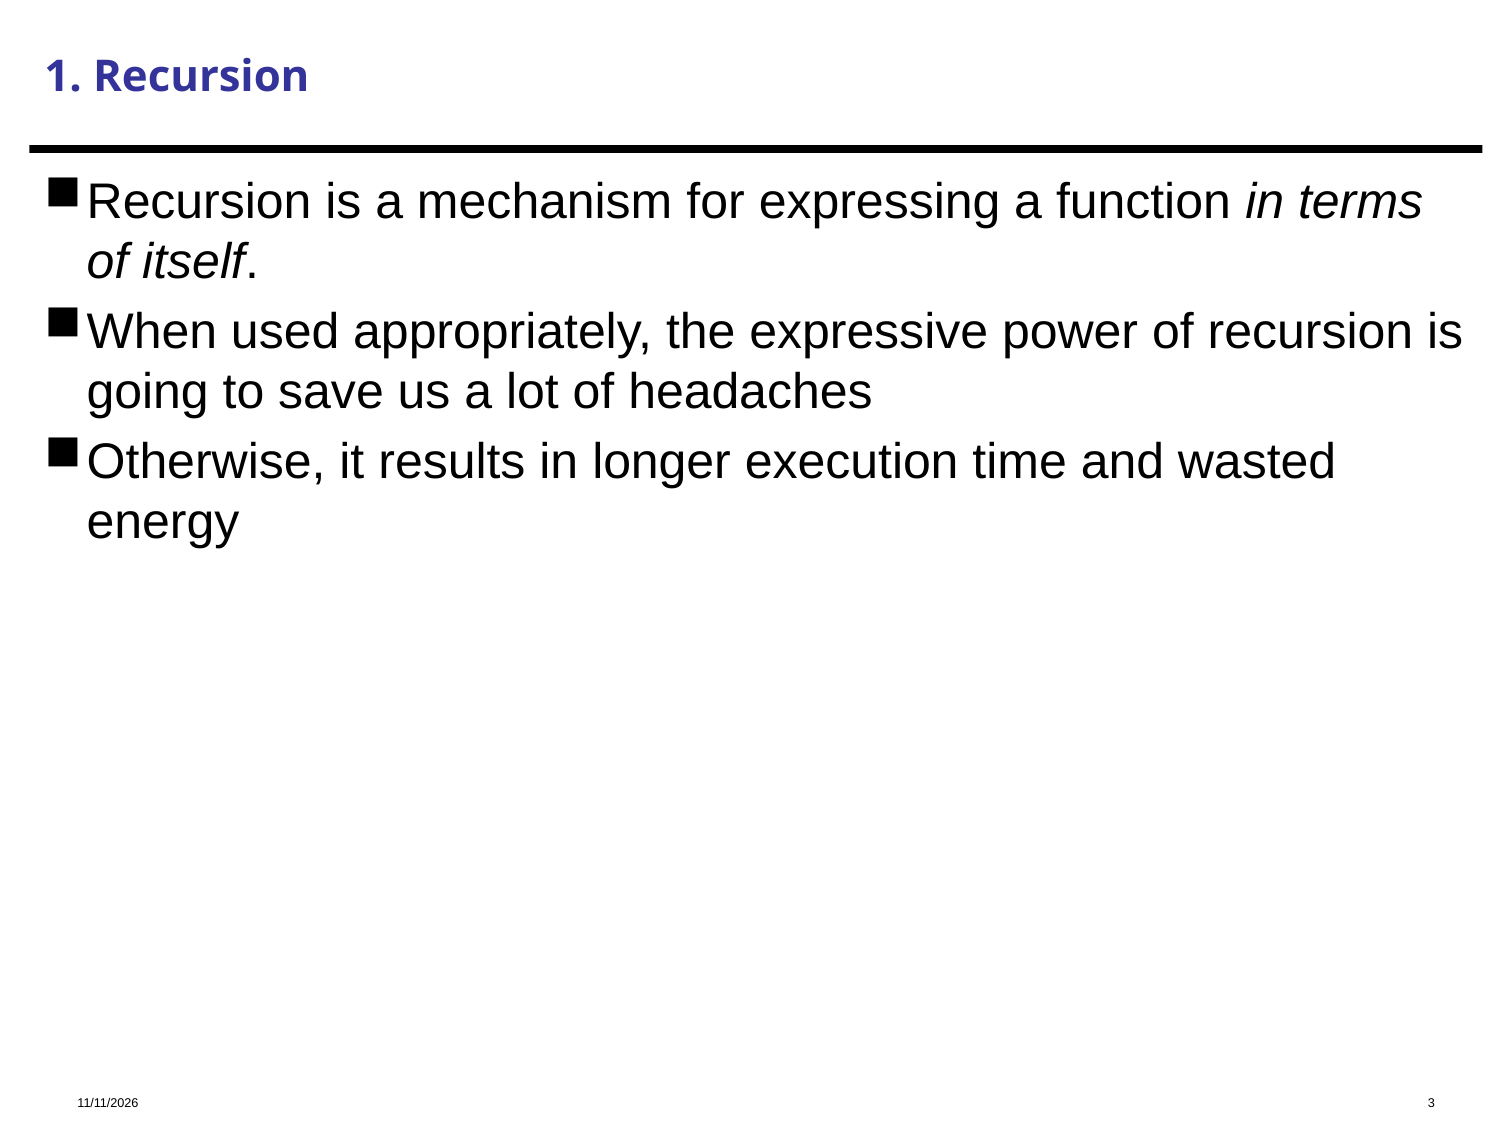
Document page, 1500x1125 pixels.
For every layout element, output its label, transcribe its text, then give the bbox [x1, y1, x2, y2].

list Recursion is a mechanism for expressing a function in terms of itself. When used appropriately, the expressive power of recursion is going to save us a lot of headaches Otherwise, it results in longer execution time and wasted energy [29, 160, 1480, 1061]
slide_number 3 [999, 1072, 1451, 1113]
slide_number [62, 1072, 438, 1113]
title 1. Recursion [29, 11, 1480, 138]
